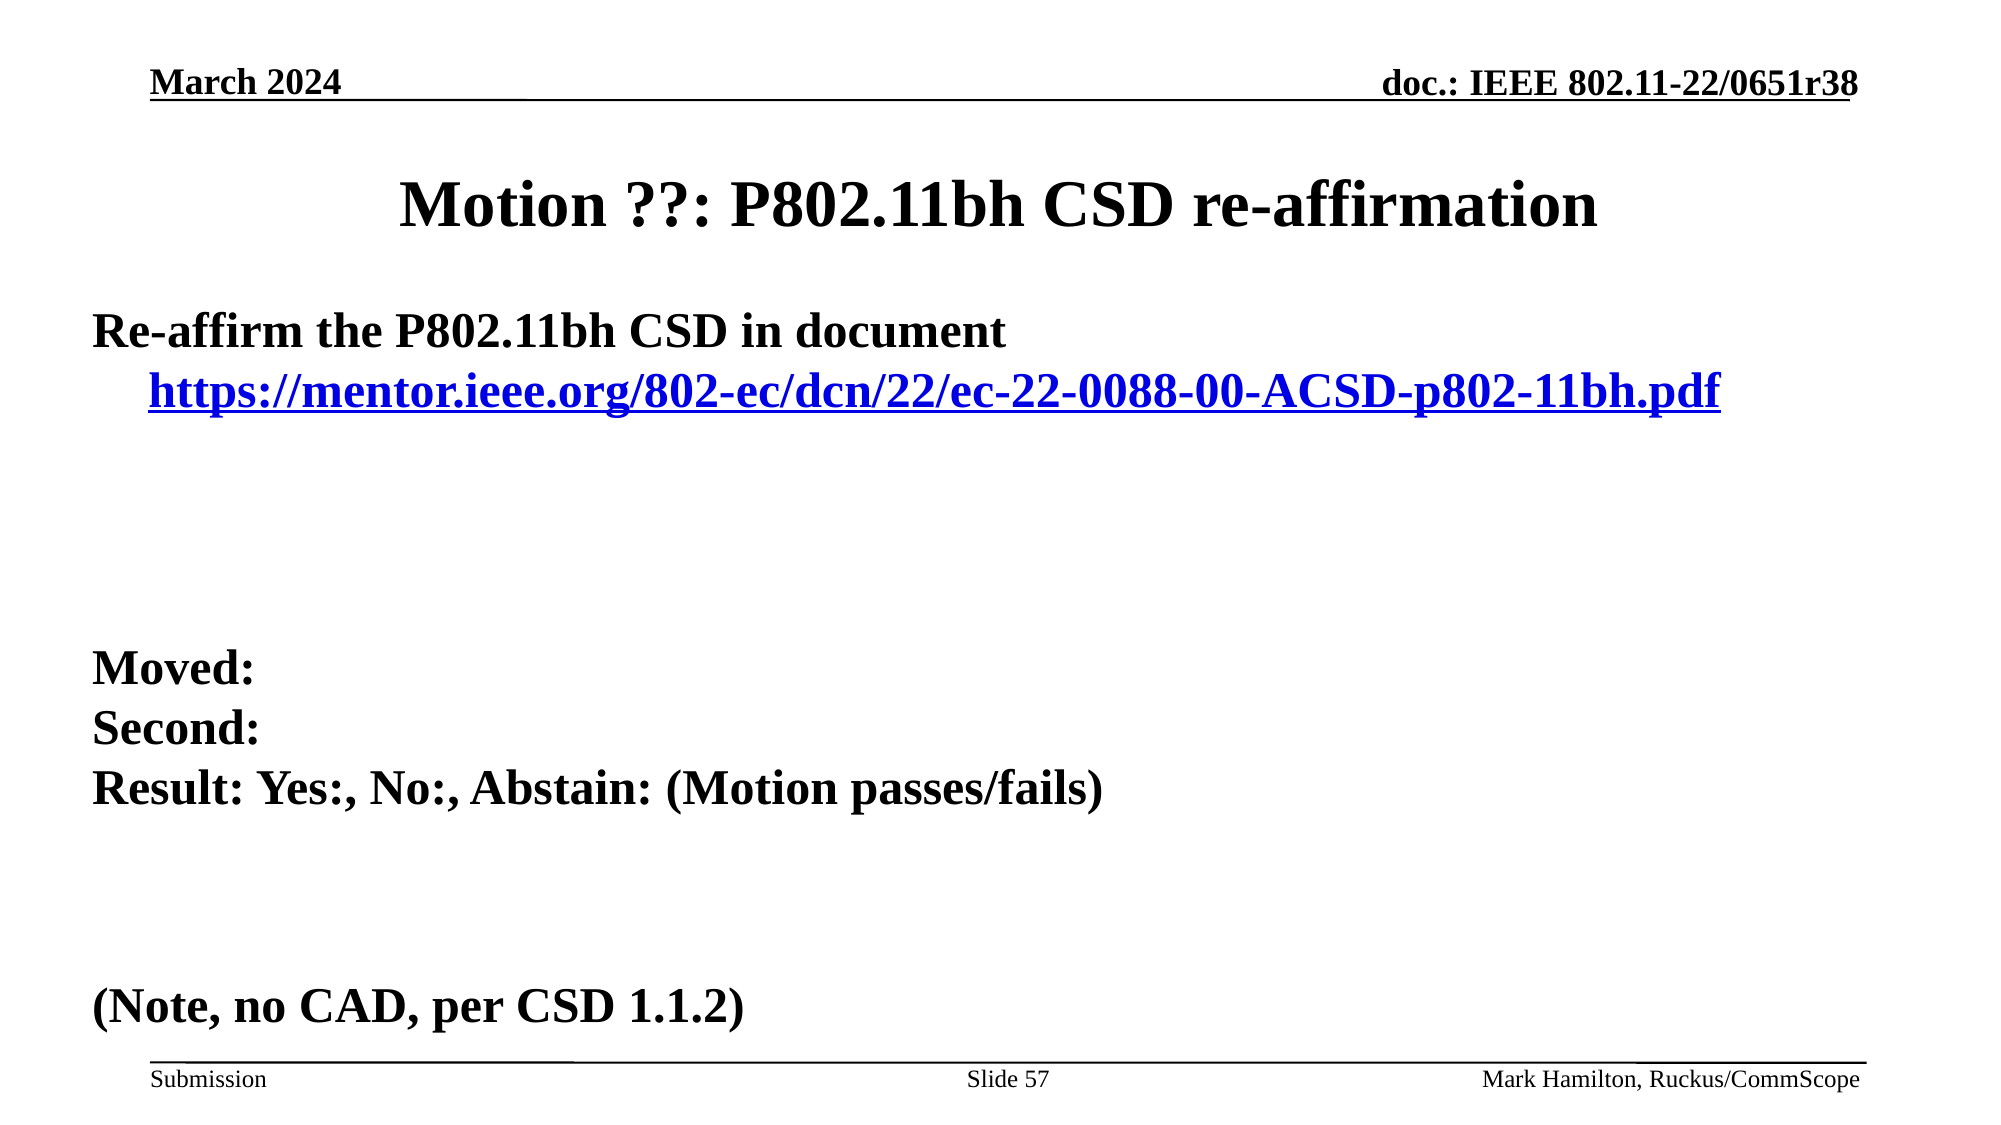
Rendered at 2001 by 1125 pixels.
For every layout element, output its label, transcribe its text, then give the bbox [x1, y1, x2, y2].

slide_number Slide 57 [950, 1061, 1067, 1123]
list Re-affirm the P802.11bh CSD in document https://mentor.ieee.org/802-ec/dcn/22/ec-22-0088-00-ACSD-p802-11bh.pdf Moved: Second: Result: Yes:, No:, Abstain: (Motion passes/fails) (Note, no CAD, per CSD 1.1.2) [76, 289, 1940, 1063]
title Motion ??: P802.11bh CSD re-affirmation [149, 112, 1850, 288]
